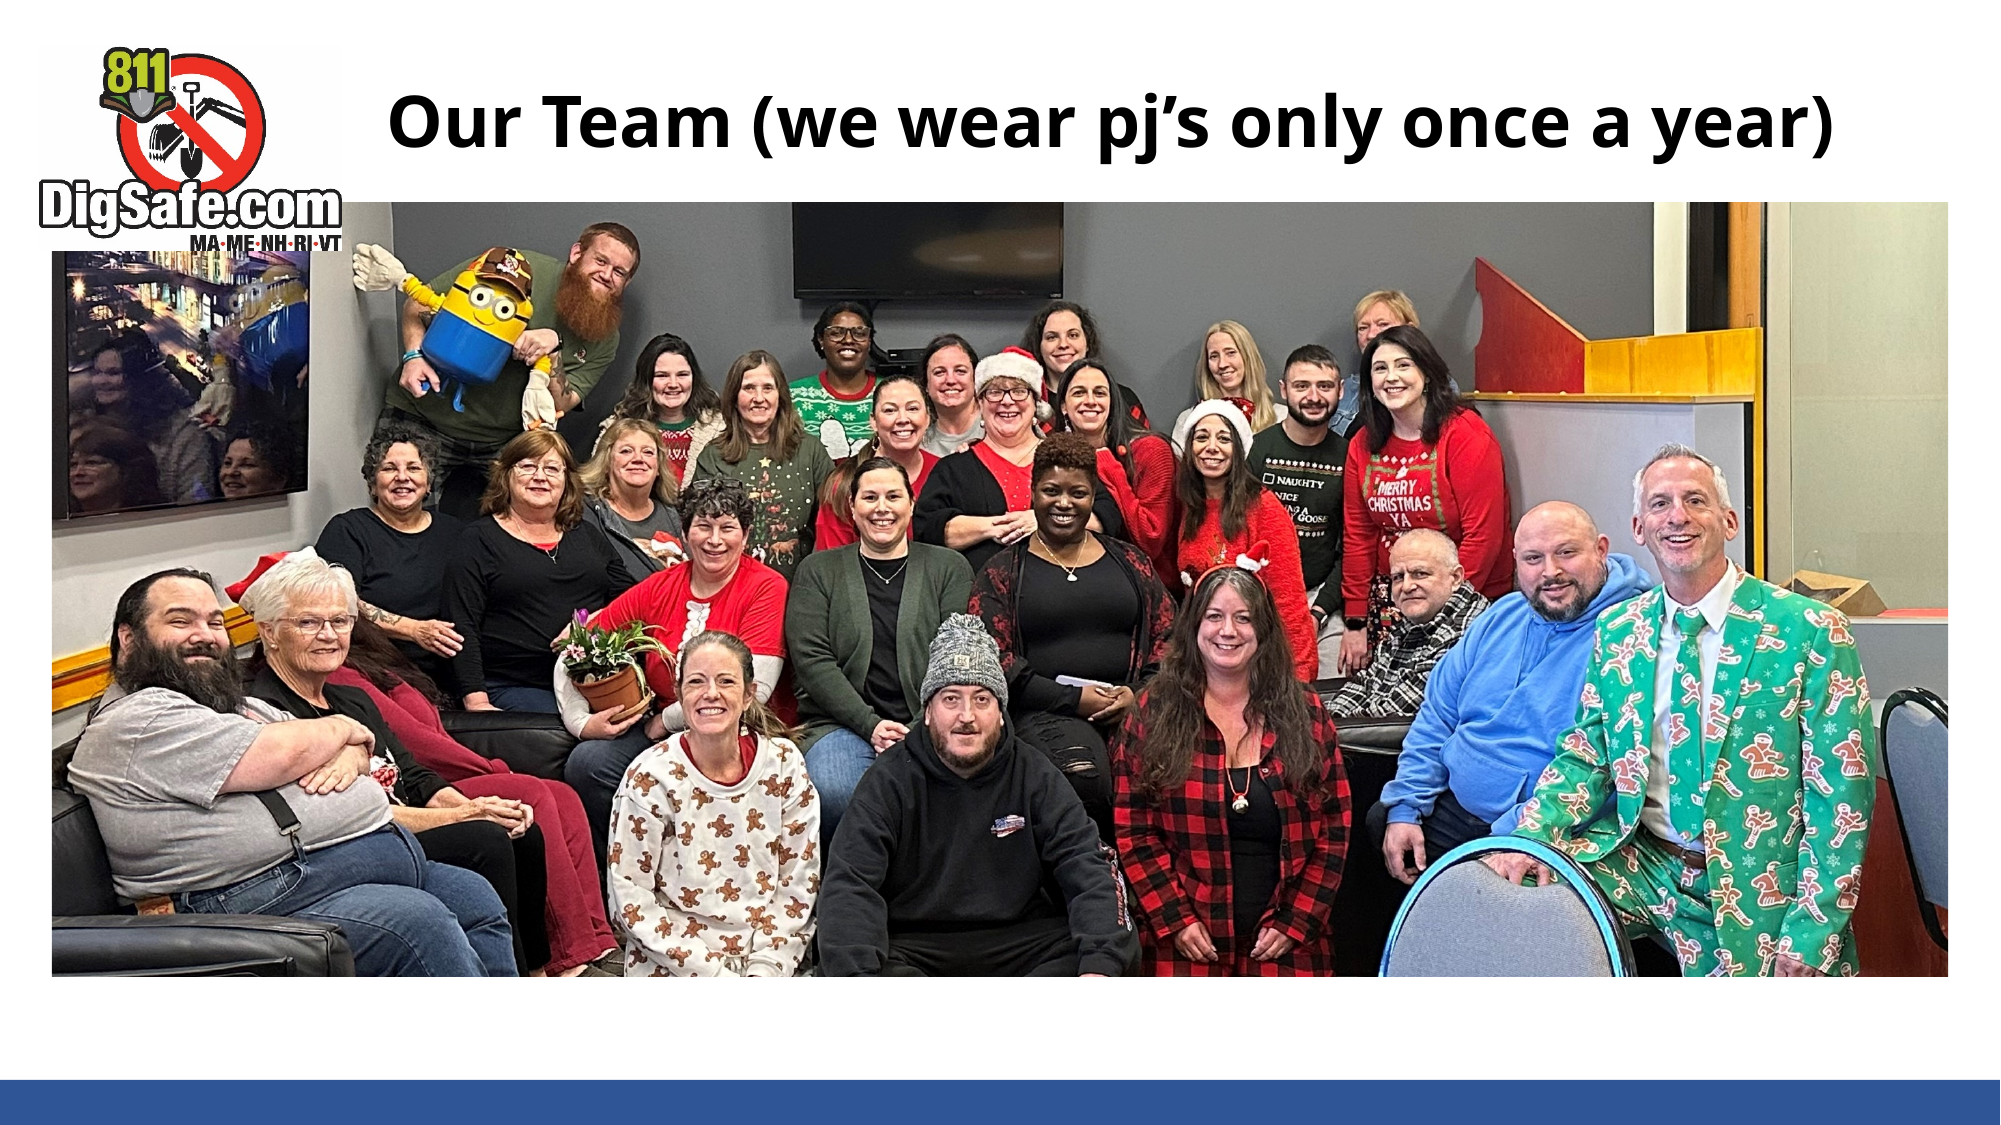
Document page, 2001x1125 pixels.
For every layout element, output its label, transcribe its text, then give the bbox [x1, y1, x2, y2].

picture [39, 45, 1949, 977]
title Our Team (we wear pj’s only once a year) [371, 77, 1949, 171]
